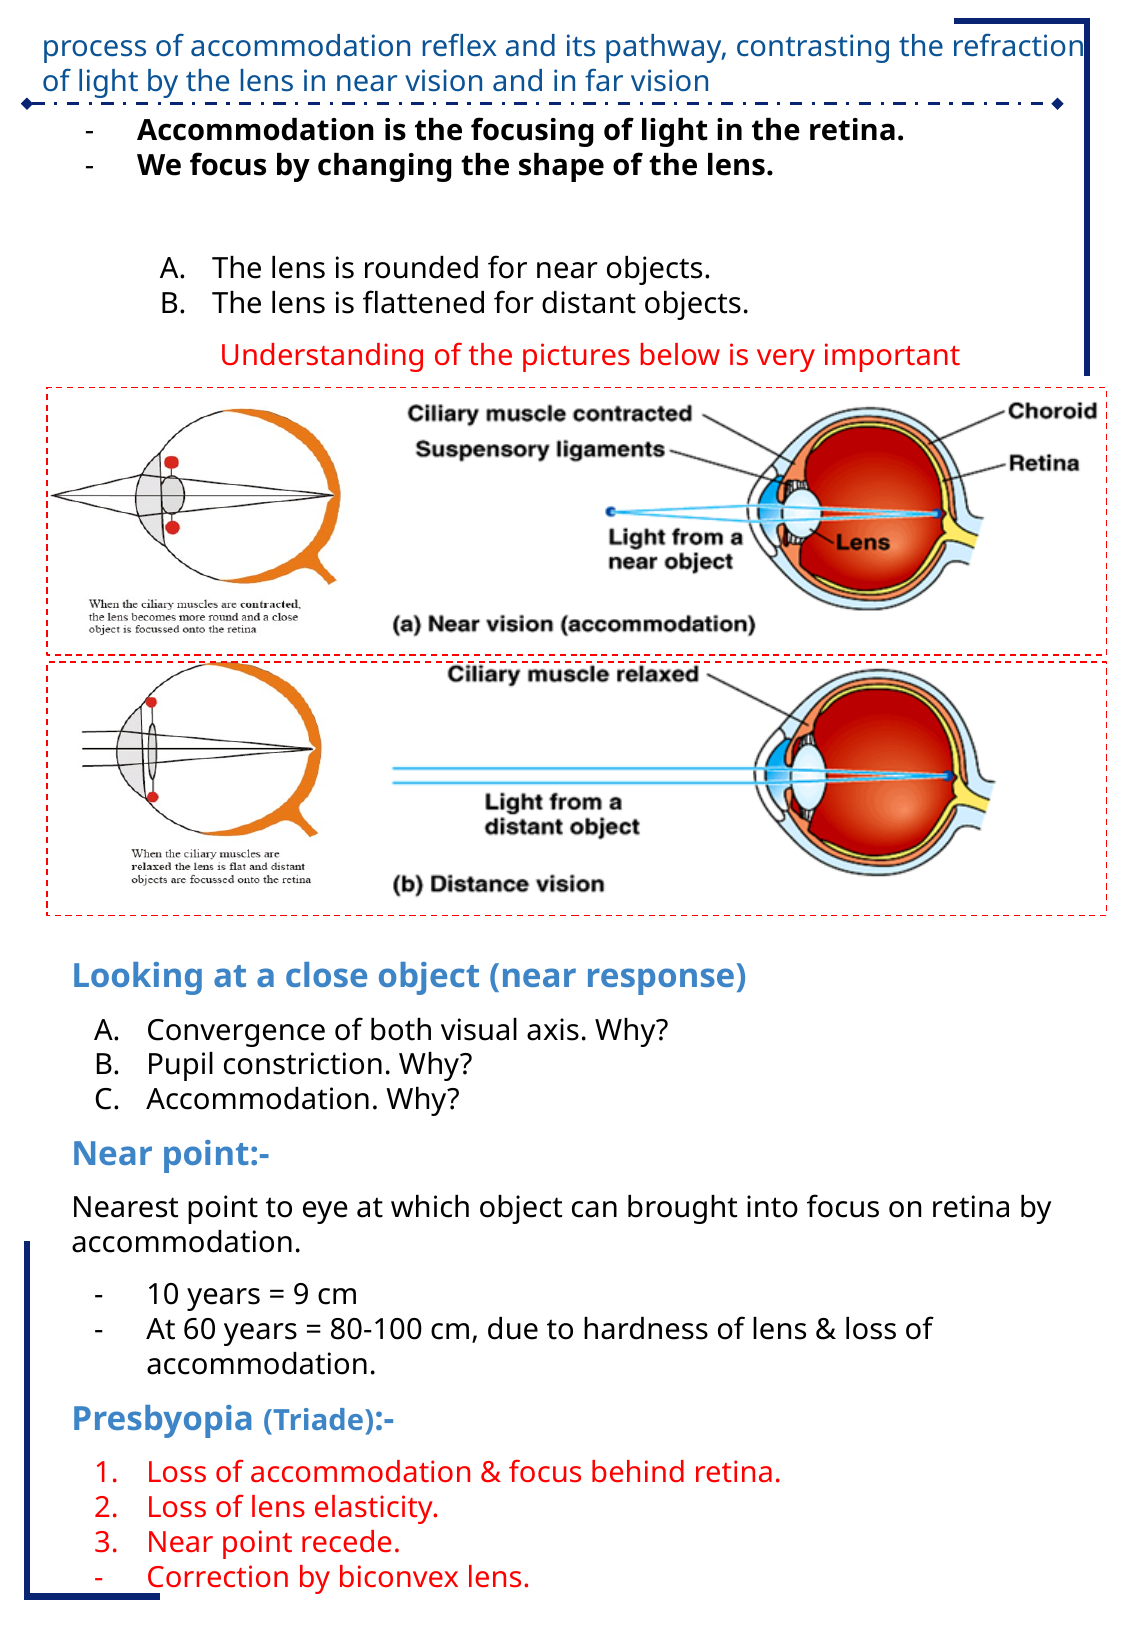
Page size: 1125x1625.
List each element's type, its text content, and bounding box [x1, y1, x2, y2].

picture [49, 394, 1107, 902]
text_box [47, 387, 1107, 395]
text_box [47, 662, 1107, 916]
title Looking at a close object (near response) Convergence of both visual axis. Why? Pupil constriction. Why? Accommodation. Why? Near point:- Nearest point to eye at which object can brought into focus on retina by accommodation. 10 years = 9 cm At 60 years = 80-100 cm, due to hardness of lens & loss of accommodation. Presbyopia (Triade):- Loss of accommodation & focus behind retina. Loss of lens elasticity. Near point recede. Correction by biconvex lens. [56, 939, 1116, 1589]
text_box Accommodation is the focusing of light in the retina. We focus by changing the shape of the lens. The lens is rounded for near objects. The lens is flattened for distant objects. Understanding of the pictures below is very important [47, 96, 1056, 364]
